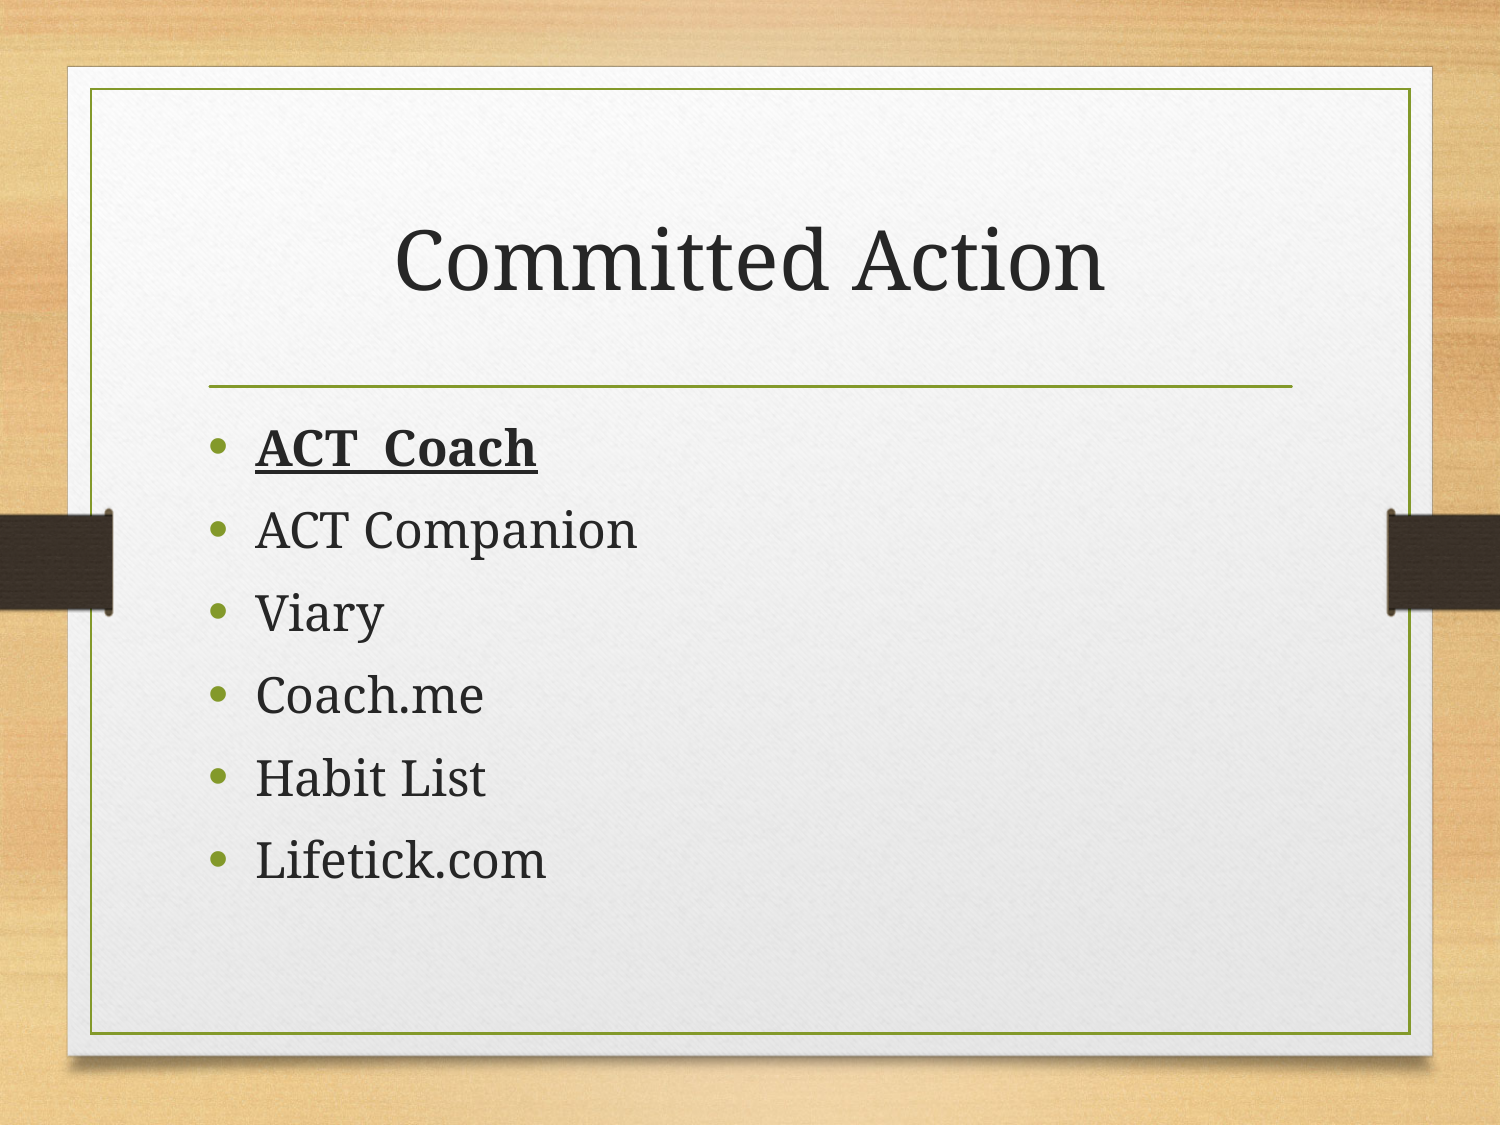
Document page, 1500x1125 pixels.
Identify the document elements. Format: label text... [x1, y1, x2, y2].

title Committed Action [193, 150, 1309, 365]
list ACT Coach ACT Companion Viary Coach.me Habit List Lifetick.com [193, 408, 1309, 974]
picture [0, 0, 1500, 1125]
